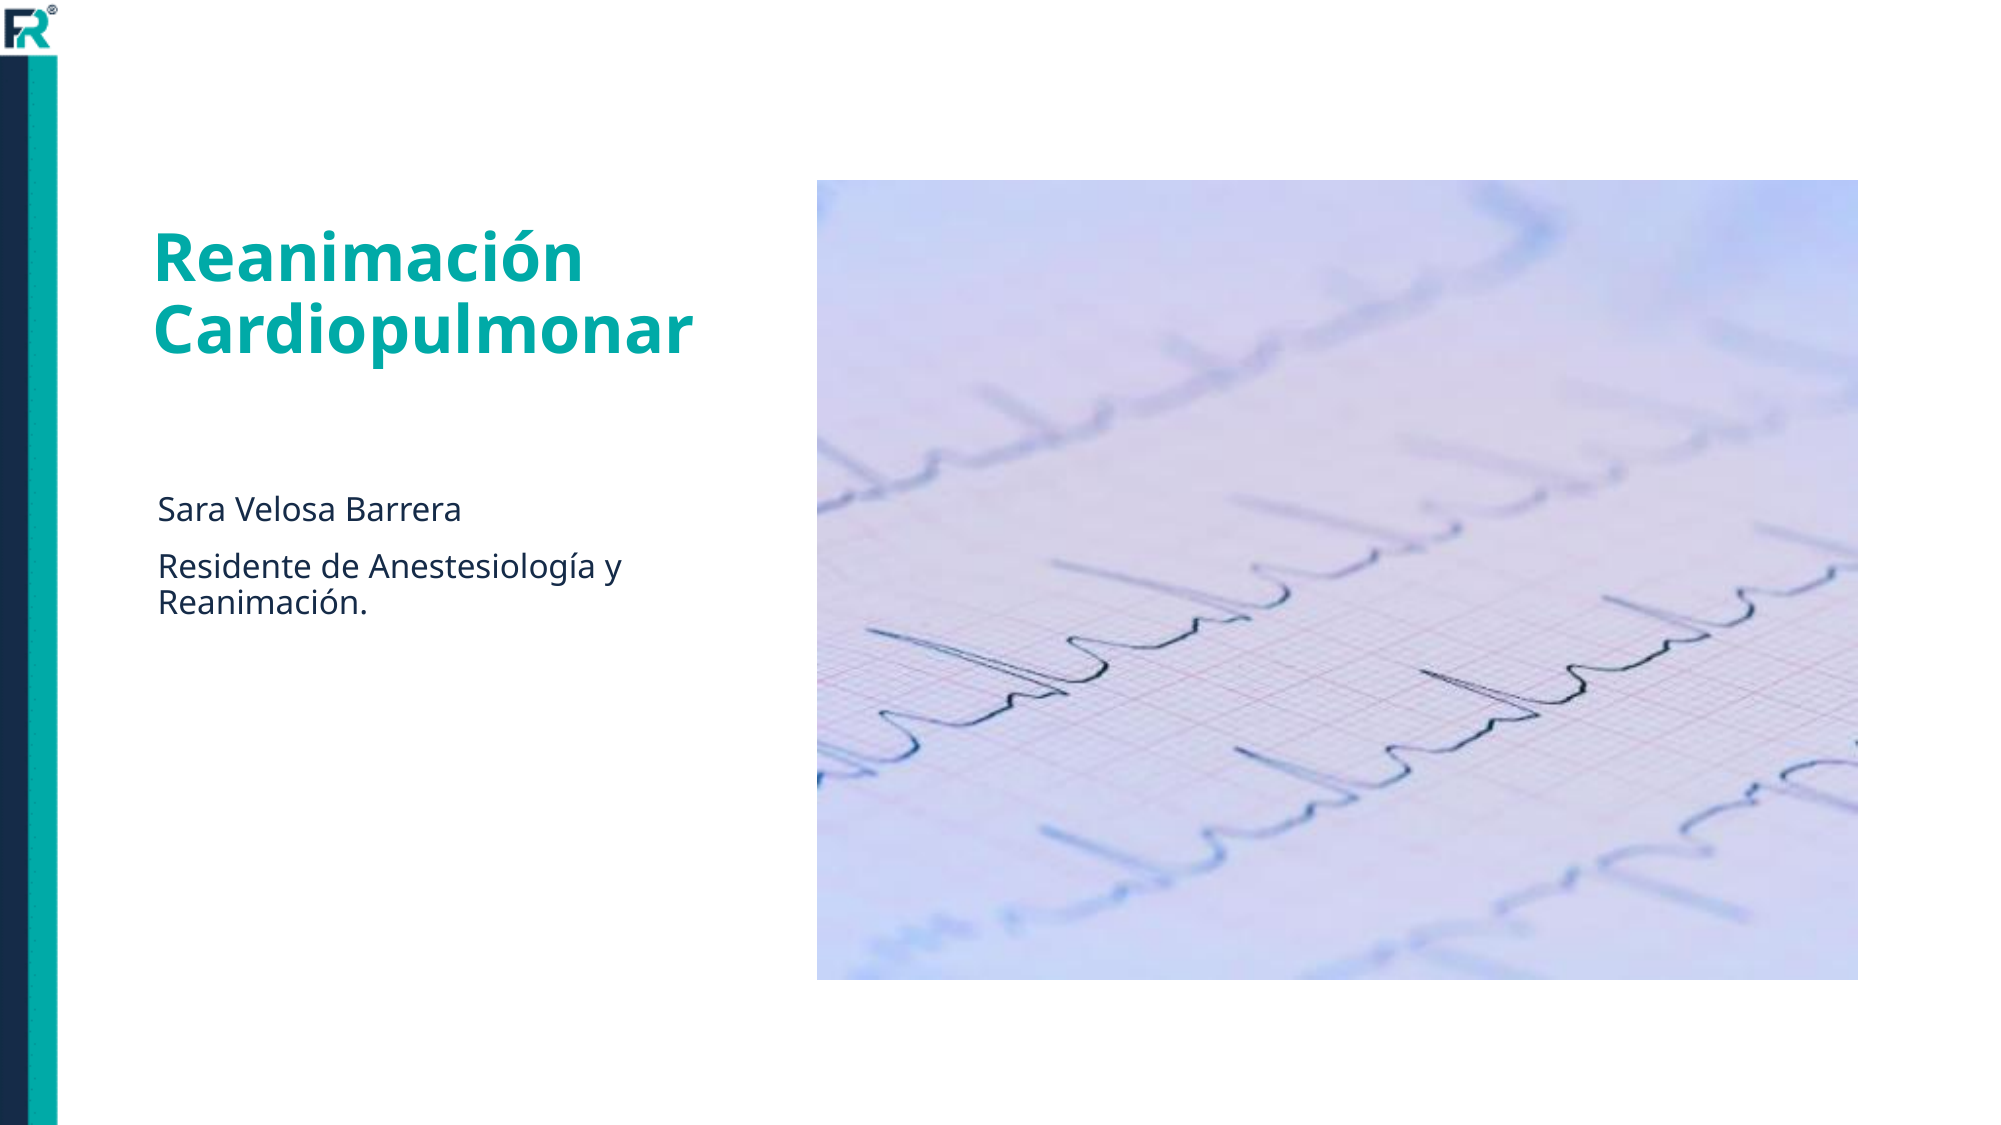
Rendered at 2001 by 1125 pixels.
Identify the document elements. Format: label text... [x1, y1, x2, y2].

title Reanimación Cardiopulmonar [137, 75, 783, 375]
list Sara Velosa Barrera Residente de Anestesiología y Reanimación. [142, 485, 788, 1015]
picture [0, 0, 2001, 1125]
